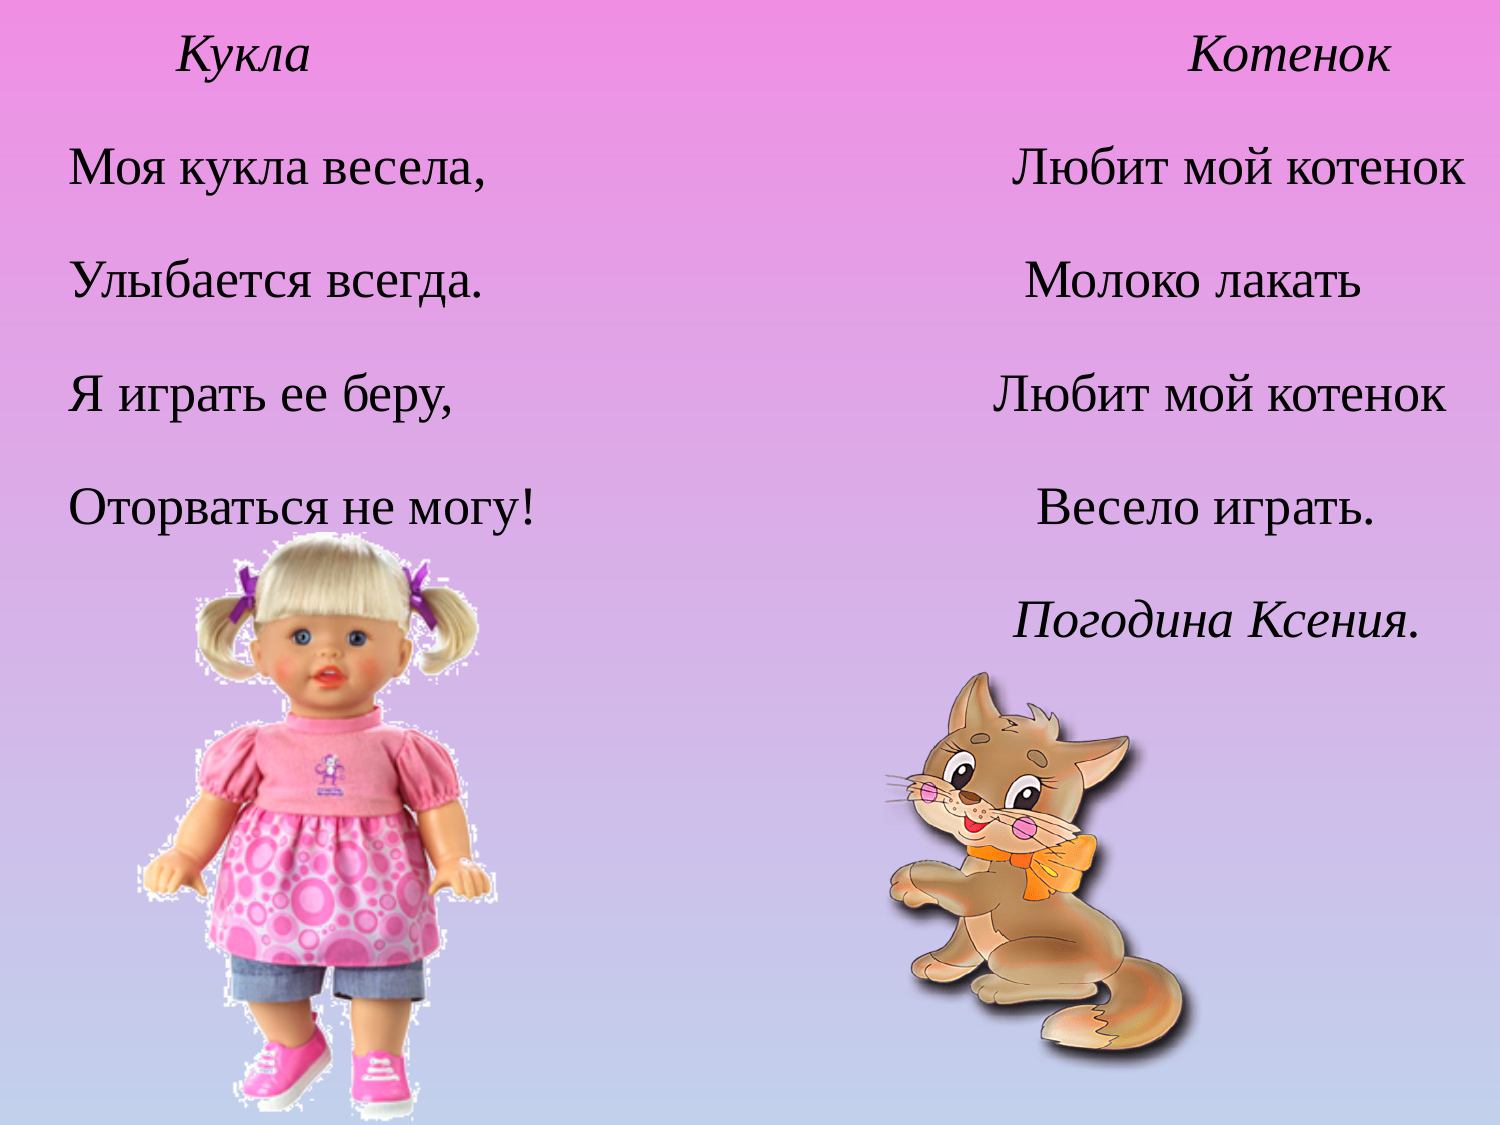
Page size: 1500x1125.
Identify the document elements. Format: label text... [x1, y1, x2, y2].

text_box Кукла Котенок Моя кукла весела, Любит мой котенок Улыбается всегда. Молоко лакать Я играть ее беру, Любит мой котенок Оторваться не могу! Весело играть. Погодина Ксения. [0, 0, 1500, 1125]
picture [123, 531, 515, 1125]
picture [867, 633, 1206, 1090]
